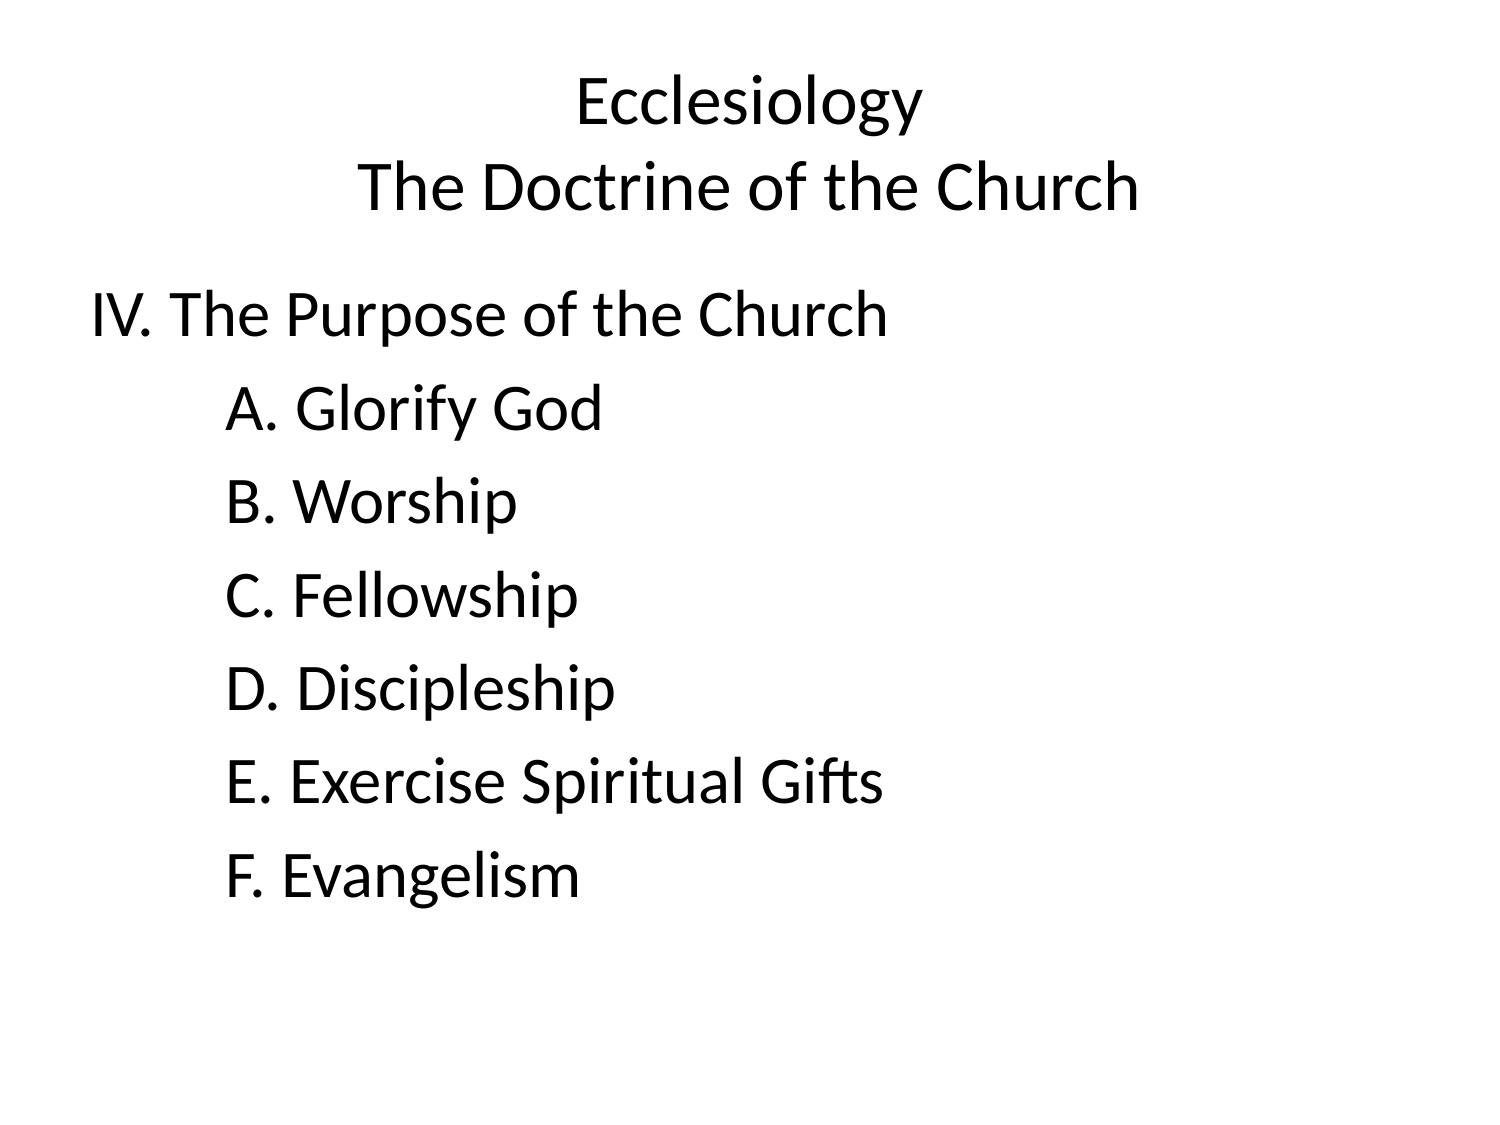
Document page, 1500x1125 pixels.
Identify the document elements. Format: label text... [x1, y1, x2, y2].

list IV. The Purpose of the Church A. Glorify God B. Worship C. Fellowship D. Discipleship E. Exercise Spiritual Gifts F. Evangelism [75, 262, 1425, 1005]
title Ecclesiology The Doctrine of the Church [75, 45, 1425, 233]
